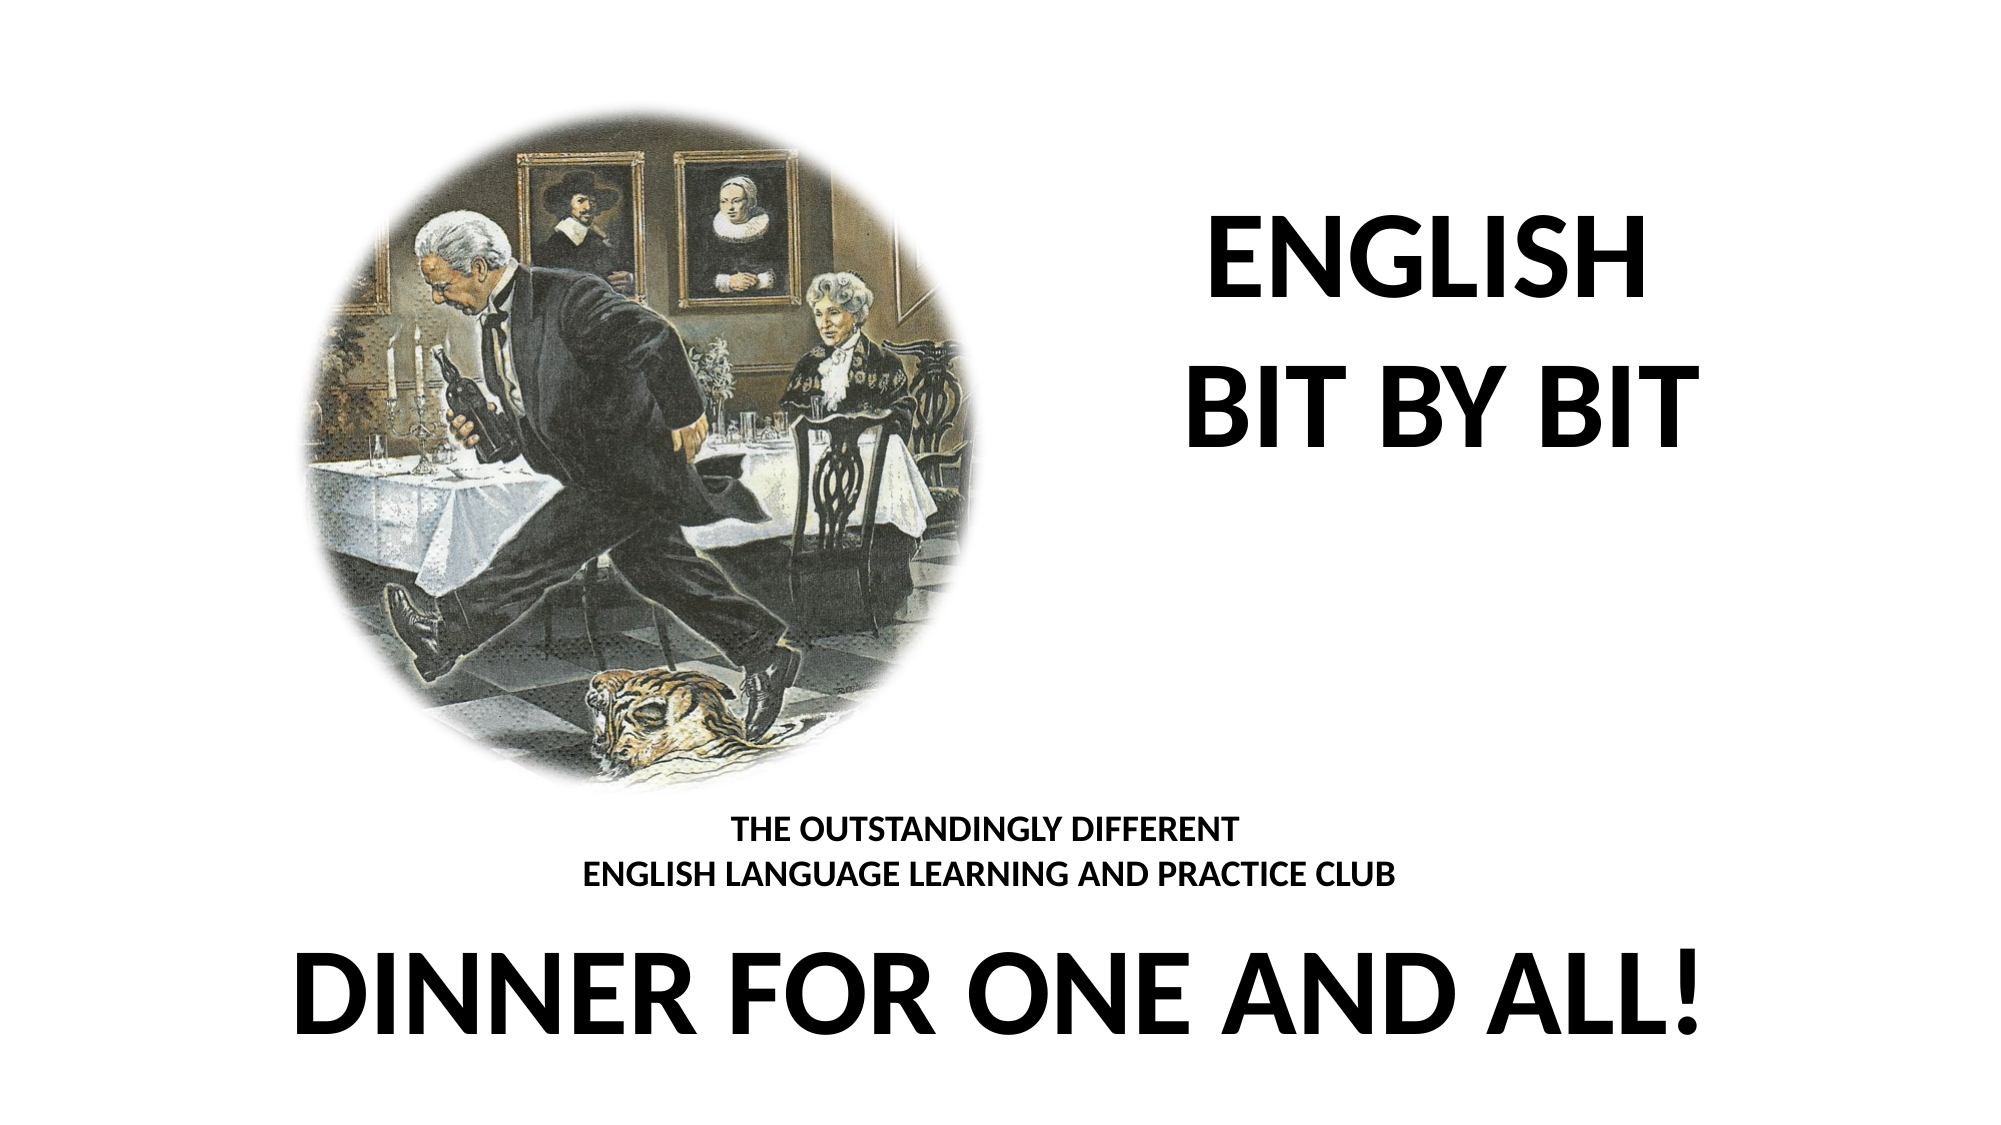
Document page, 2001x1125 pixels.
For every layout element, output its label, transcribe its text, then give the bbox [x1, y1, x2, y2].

text_box DINNER FOR ONE AND ALL! [237, 902, 1763, 1068]
picture [294, 100, 987, 797]
text_box ENGLISH BIT BY BIT [1045, 164, 1839, 480]
text_box THE OUTSTANDINGLY DIFFERENT ENGLISH LANGUAGE LEARNING AND PRACTICE CLUB [537, 796, 1442, 902]
